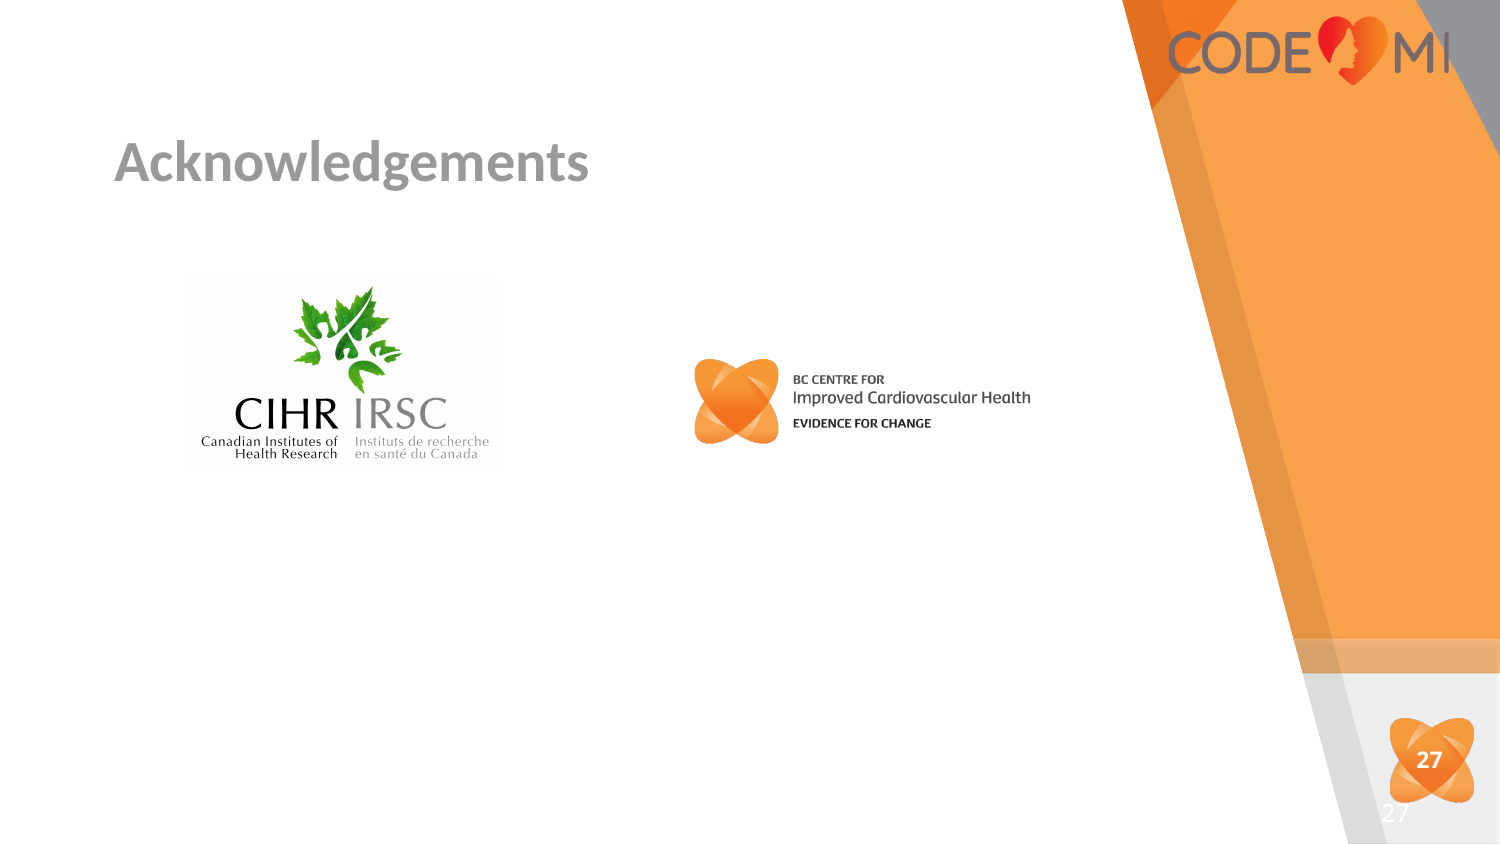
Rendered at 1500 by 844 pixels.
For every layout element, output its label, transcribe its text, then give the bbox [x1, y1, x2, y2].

text_box Acknowledgements [99, 107, 1061, 225]
text_box [74, 93, 1036, 211]
slide_number 27 [1367, 730, 1458, 795]
text_box [137, 247, 1099, 720]
table_header [1333, 638, 1500, 644]
picture [188, 274, 503, 471]
picture [1123, 0, 1500, 638]
picture [1362, 703, 1481, 830]
picture [667, 332, 1061, 471]
